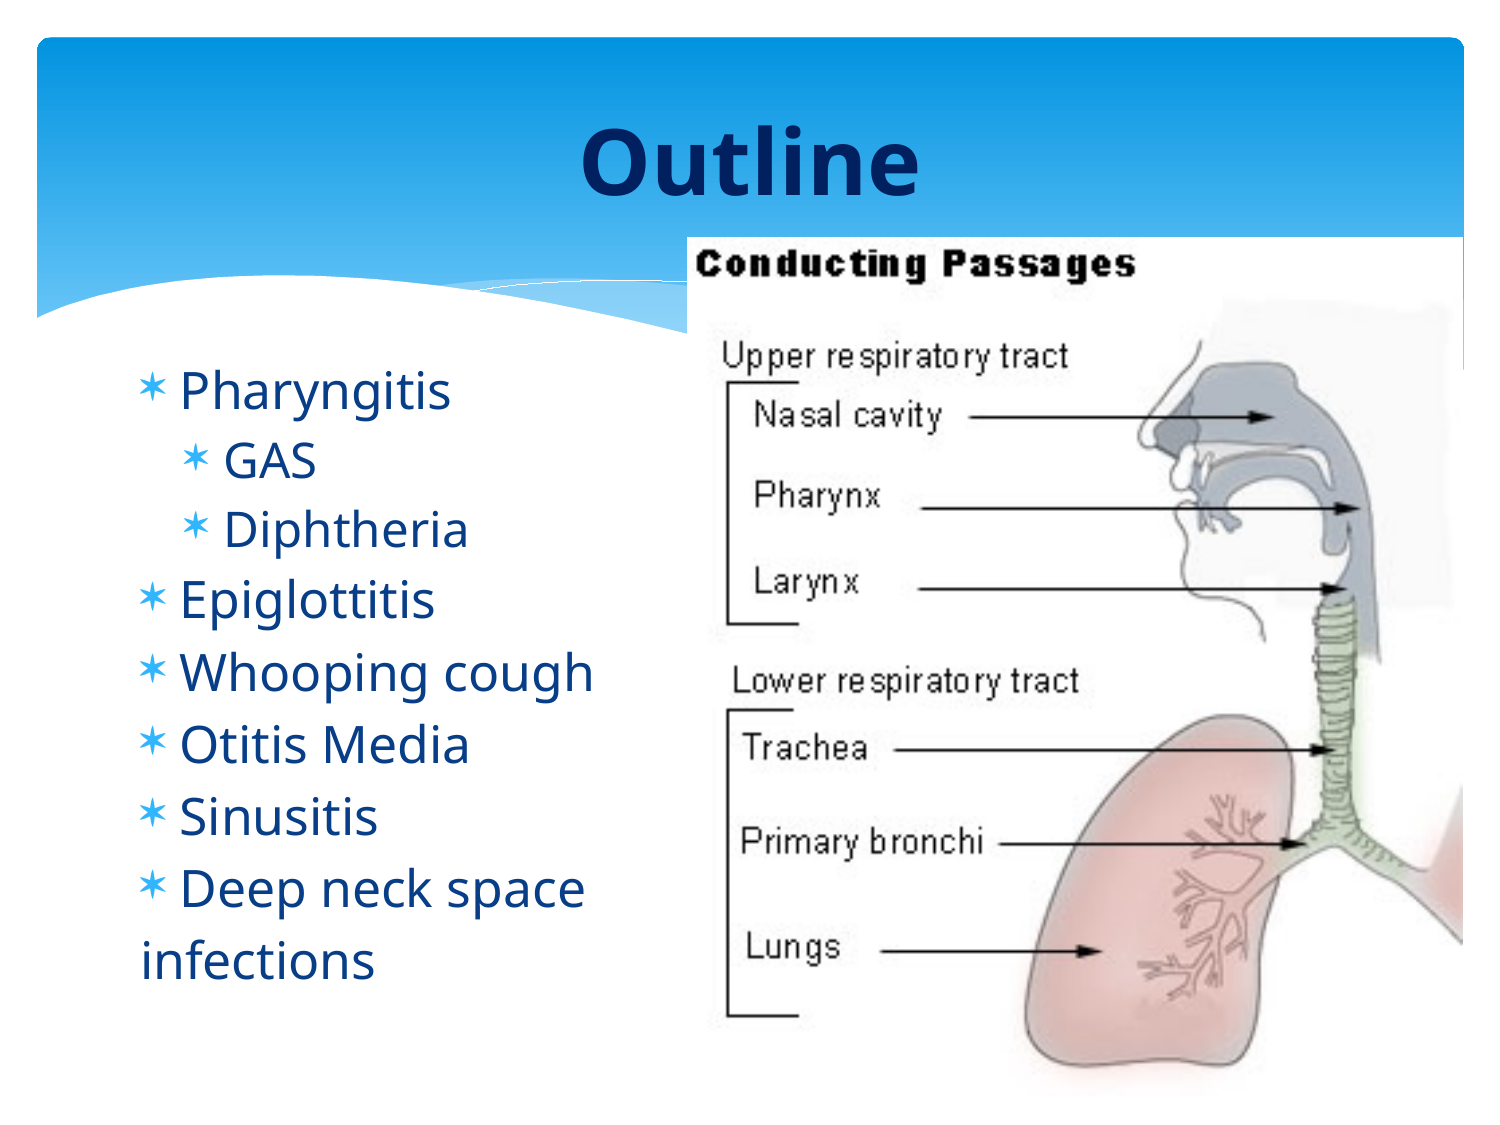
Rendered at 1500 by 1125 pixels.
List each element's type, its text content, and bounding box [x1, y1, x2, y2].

title Outline [75, 55, 1425, 261]
picture [687, 237, 1463, 1096]
list Pharyngitis GAS Diphtheria Epiglottitis Whooping cough Otitis Media Sinusitis Deep neck space infections [125, 350, 681, 1000]
